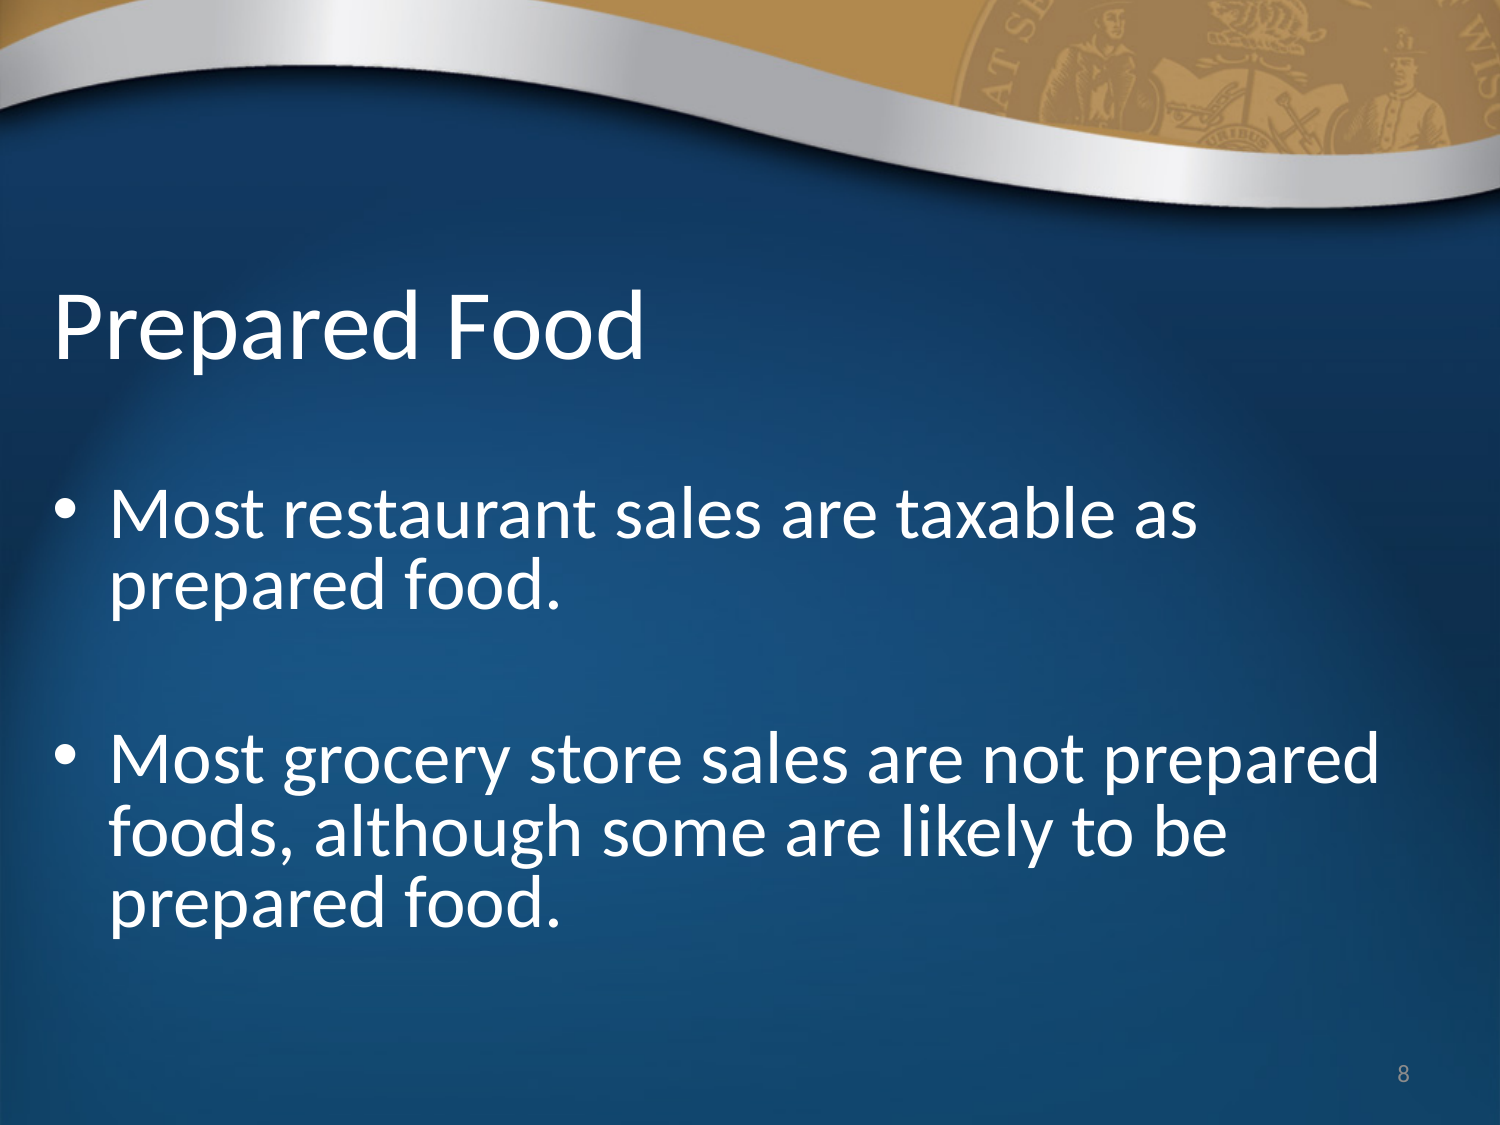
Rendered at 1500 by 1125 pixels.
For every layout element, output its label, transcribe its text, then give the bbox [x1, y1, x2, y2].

picture [0, 0, 1500, 1125]
list Prepared Food Most restaurant sales are taxable as prepared food. Most grocery store sales are not prepared foods, although some are likely to be prepared food. [37, 187, 1463, 1038]
slide_number 8 [1074, 1042, 1425, 1103]
